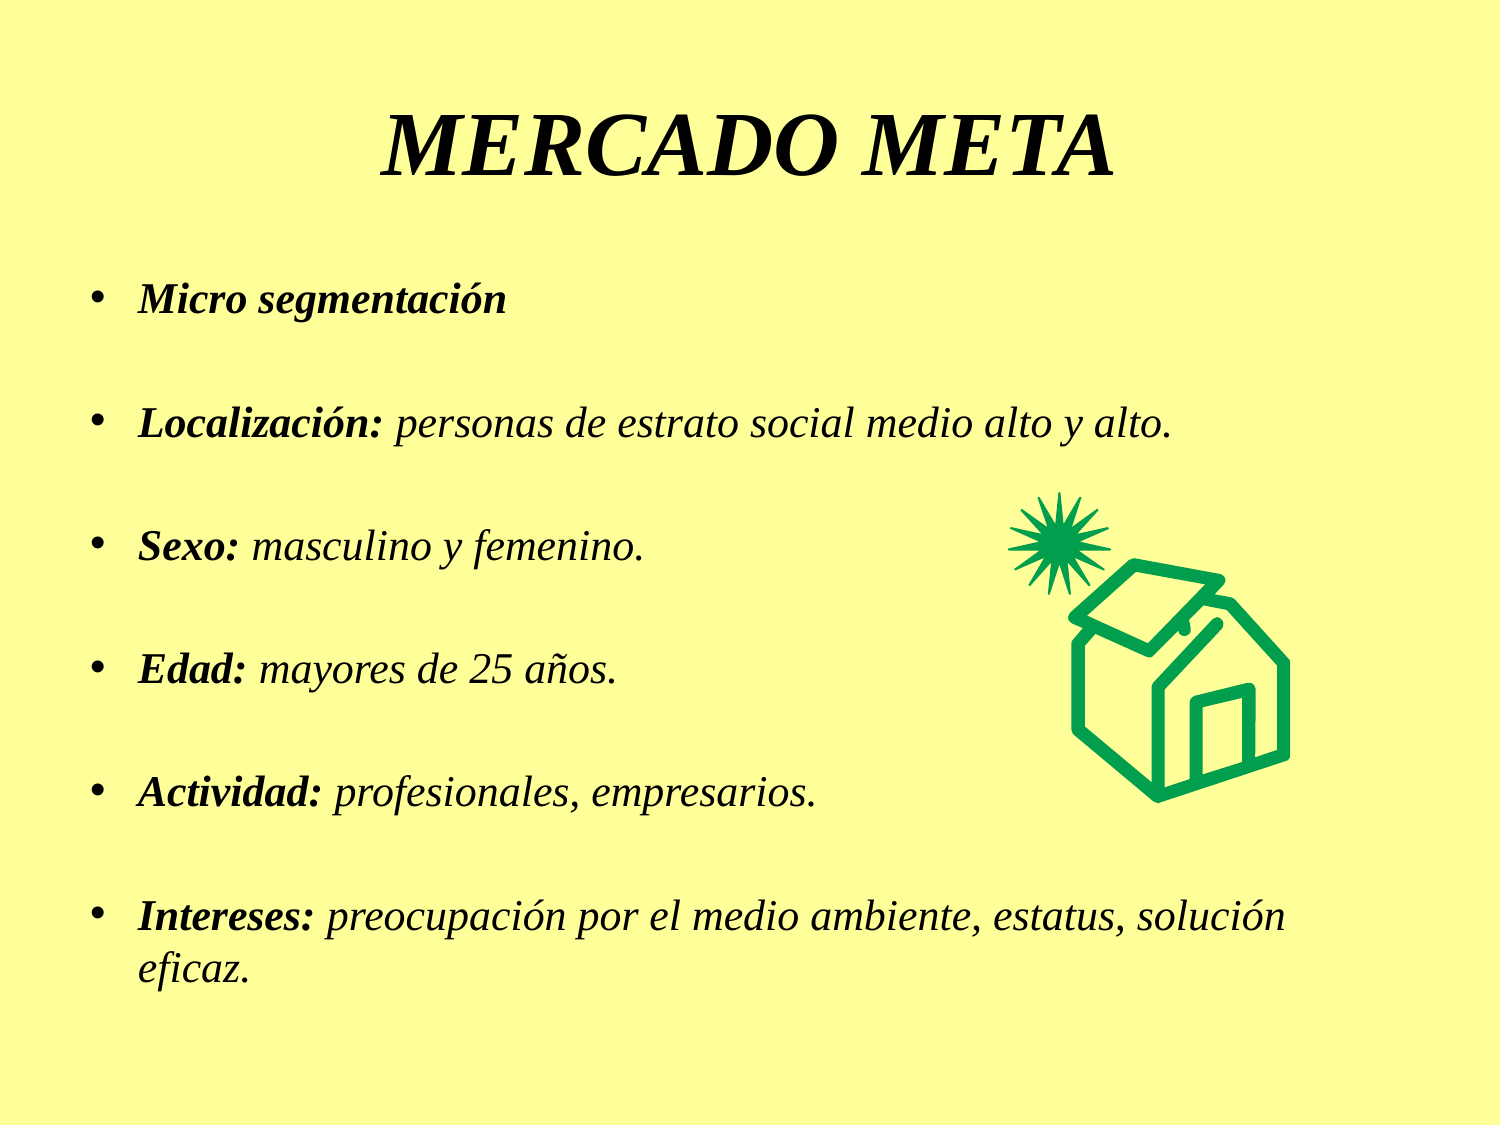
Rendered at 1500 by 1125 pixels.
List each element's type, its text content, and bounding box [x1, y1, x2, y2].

list Micro segmentación Localización: personas de estrato social medio alto y alto. Sexo: masculino y femenino. Edad: mayores de 25 años. Actividad: profesionales, empresarios. Intereses: preocupación por el medio ambiente, estatus, solución eficaz. [75, 262, 1425, 1005]
title MERCADO META [75, 45, 1425, 233]
picture [1007, 491, 1291, 804]
